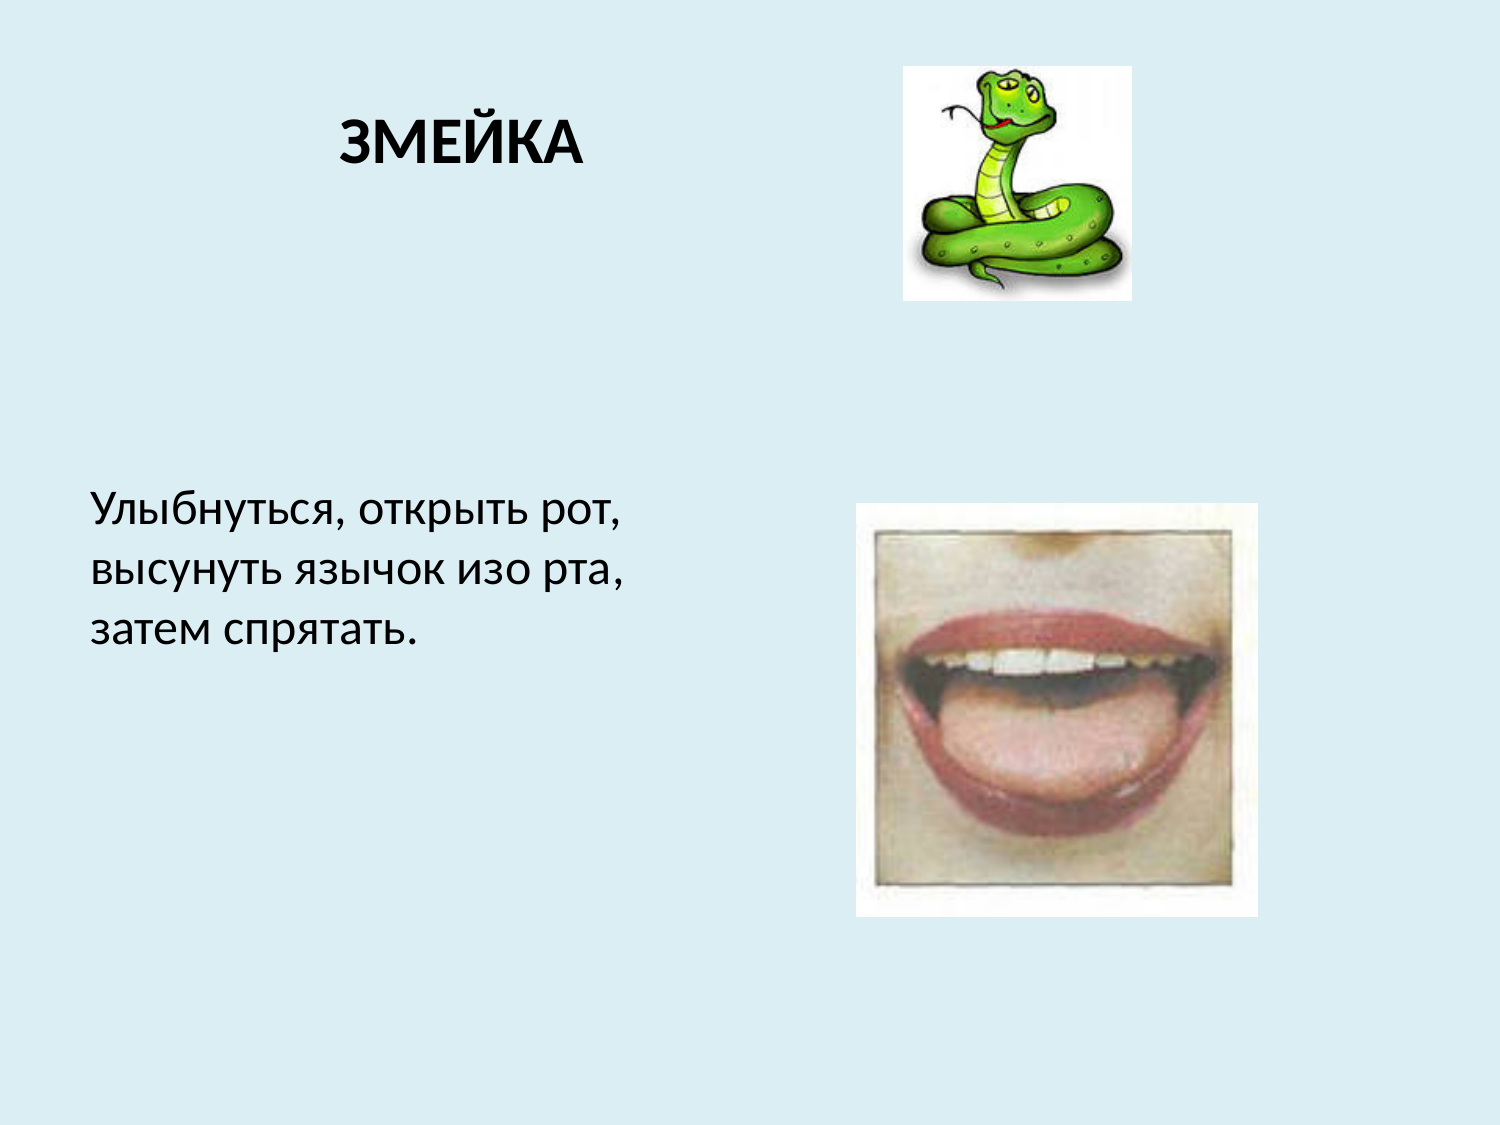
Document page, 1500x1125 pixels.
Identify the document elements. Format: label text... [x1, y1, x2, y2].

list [856, 503, 1258, 917]
title ЗМЕЙКА [324, 44, 680, 185]
list Улыбнуться, открыть рот, высунуть язычок изо рта, затем спрятать. [75, 397, 644, 1005]
picture [903, 66, 1132, 301]
